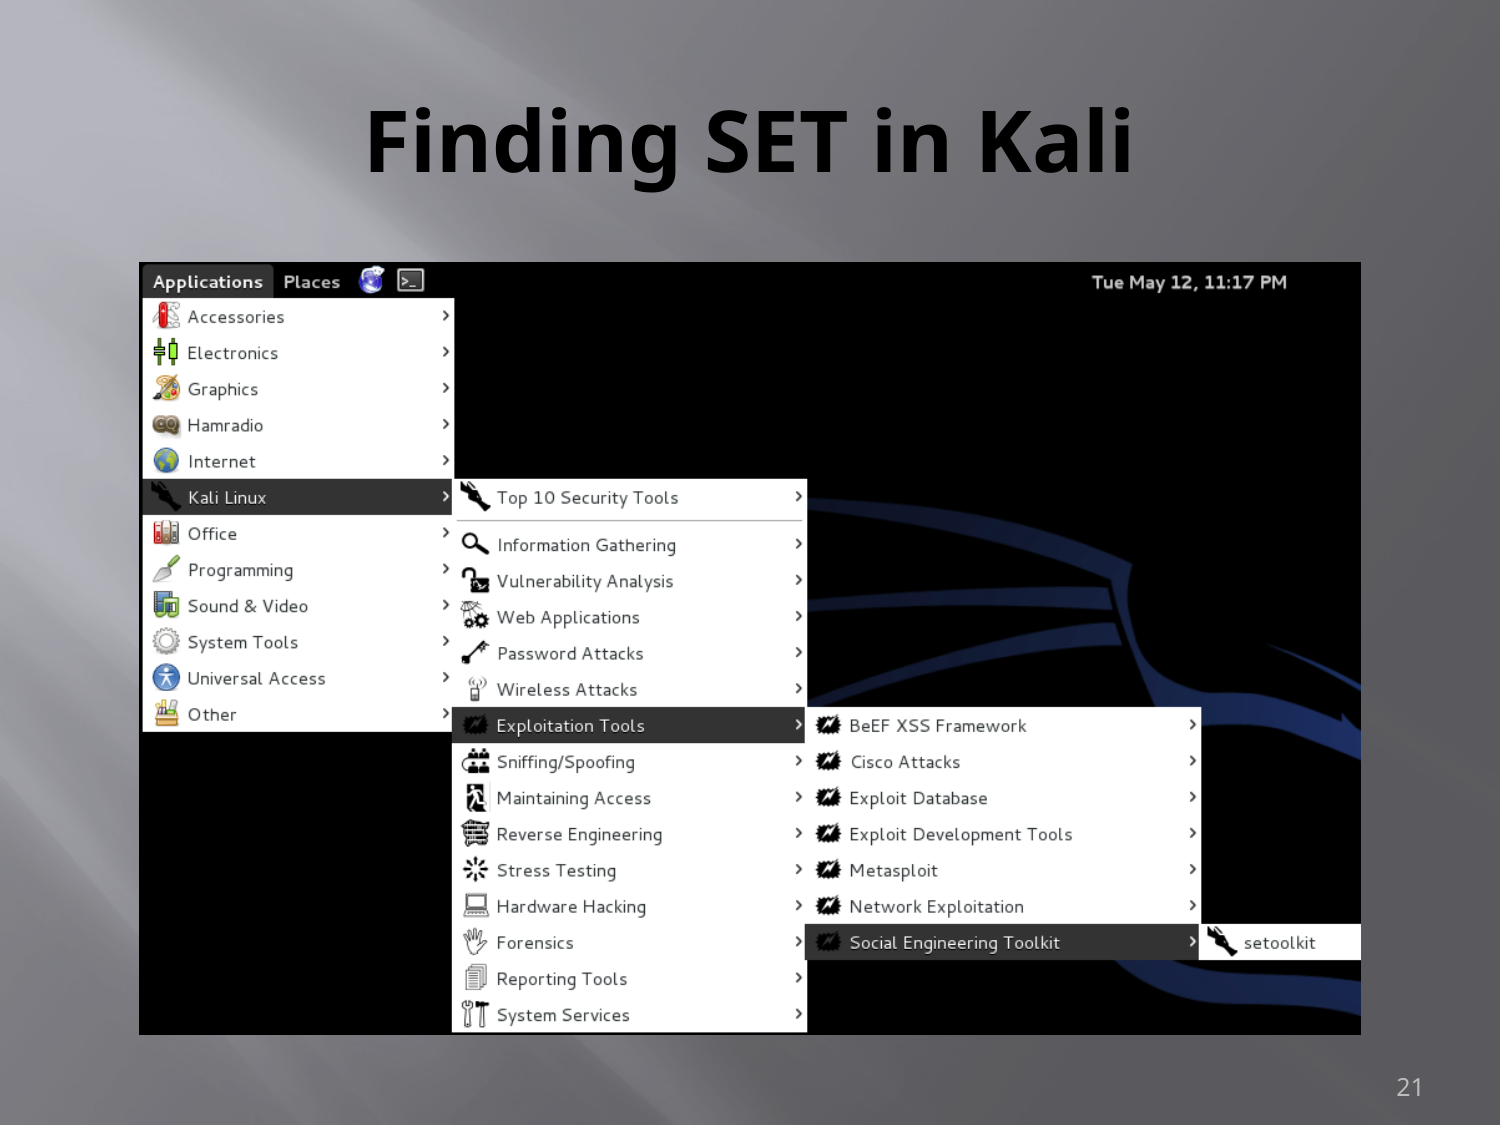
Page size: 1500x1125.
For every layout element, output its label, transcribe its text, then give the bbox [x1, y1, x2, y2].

slide_number 21 [1299, 1052, 1425, 1113]
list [139, 262, 1361, 1036]
title Finding SET in Kali [75, 45, 1425, 233]
